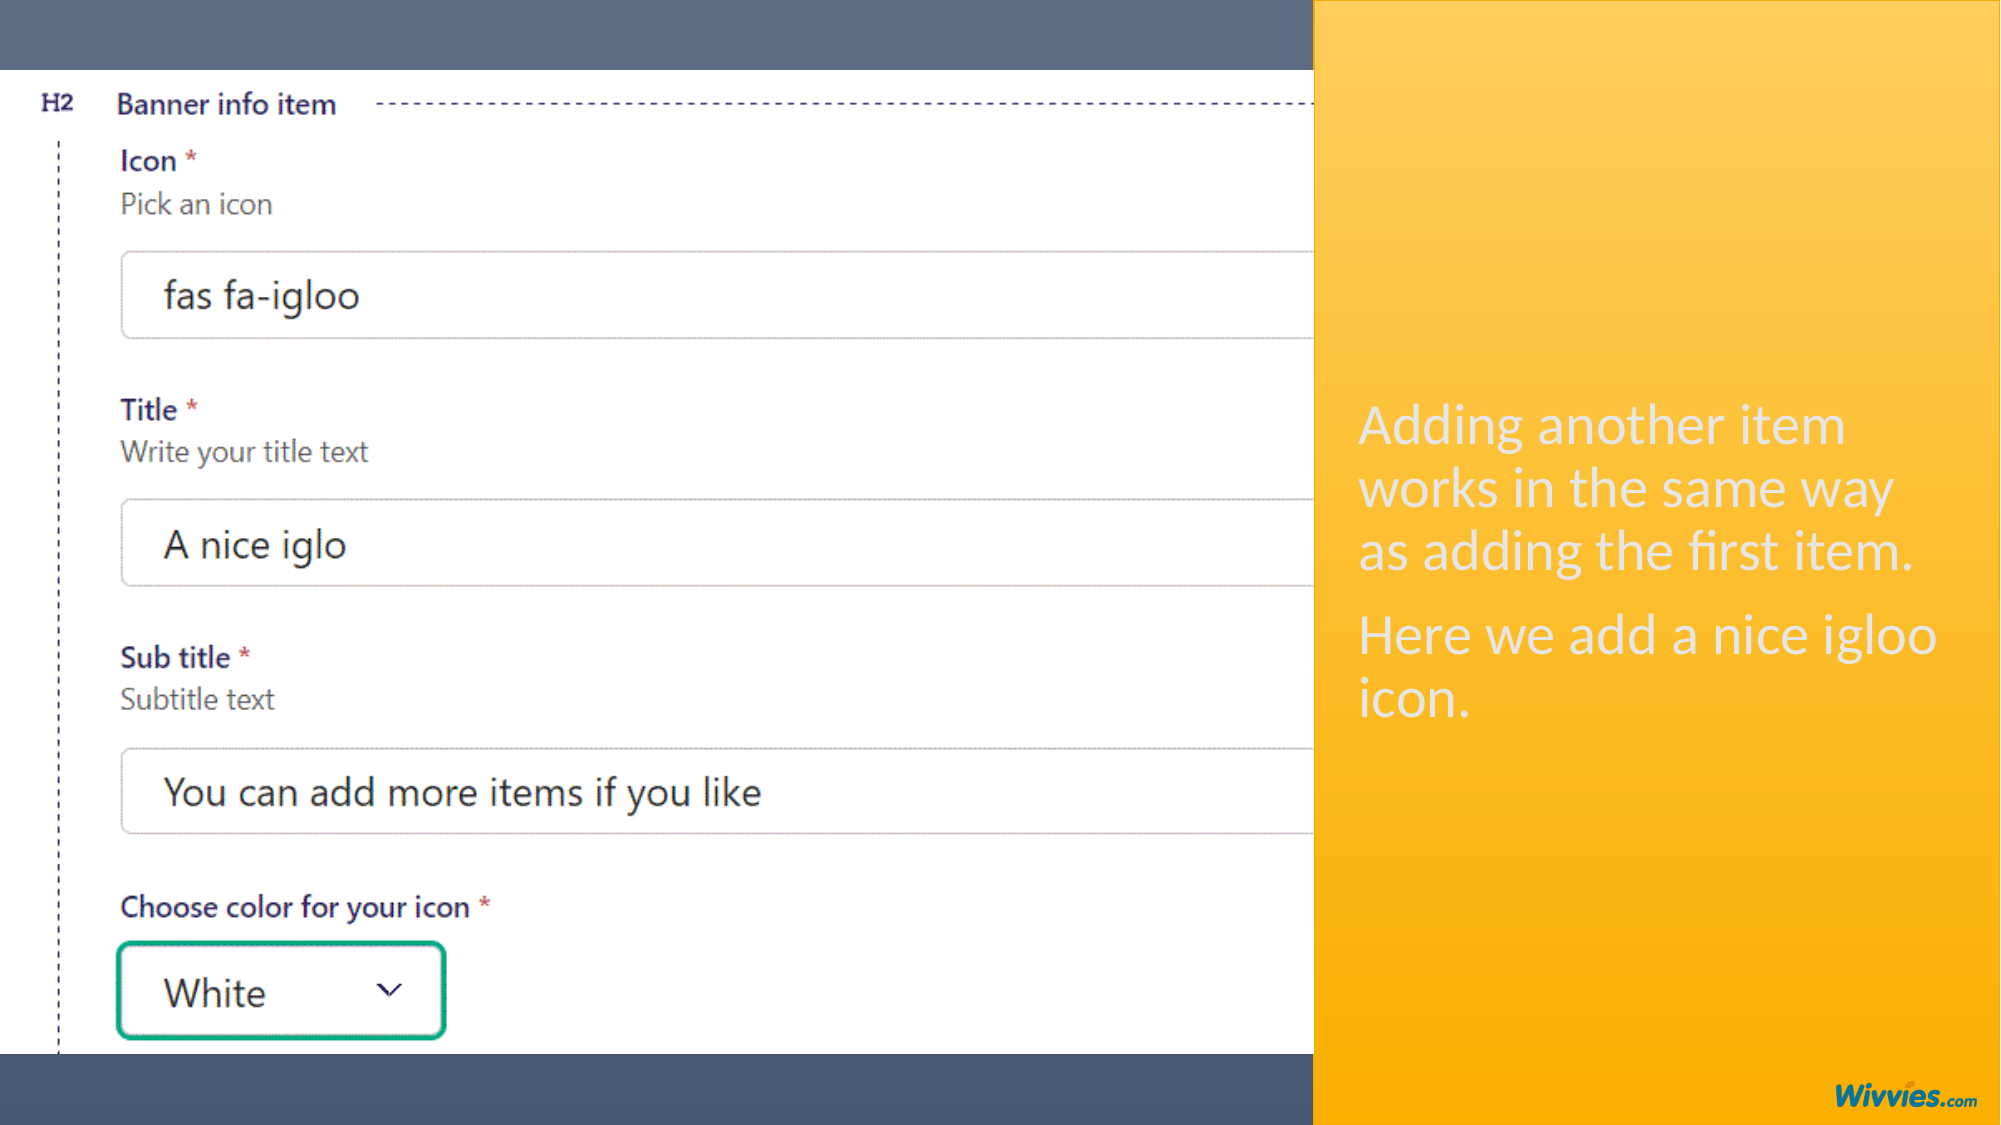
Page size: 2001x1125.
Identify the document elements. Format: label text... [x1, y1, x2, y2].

picture [0, 0, 1314, 1125]
list Adding another item works in the same way as adding the first item. Here we add a nice igloo icon. [1314, 0, 2000, 1125]
